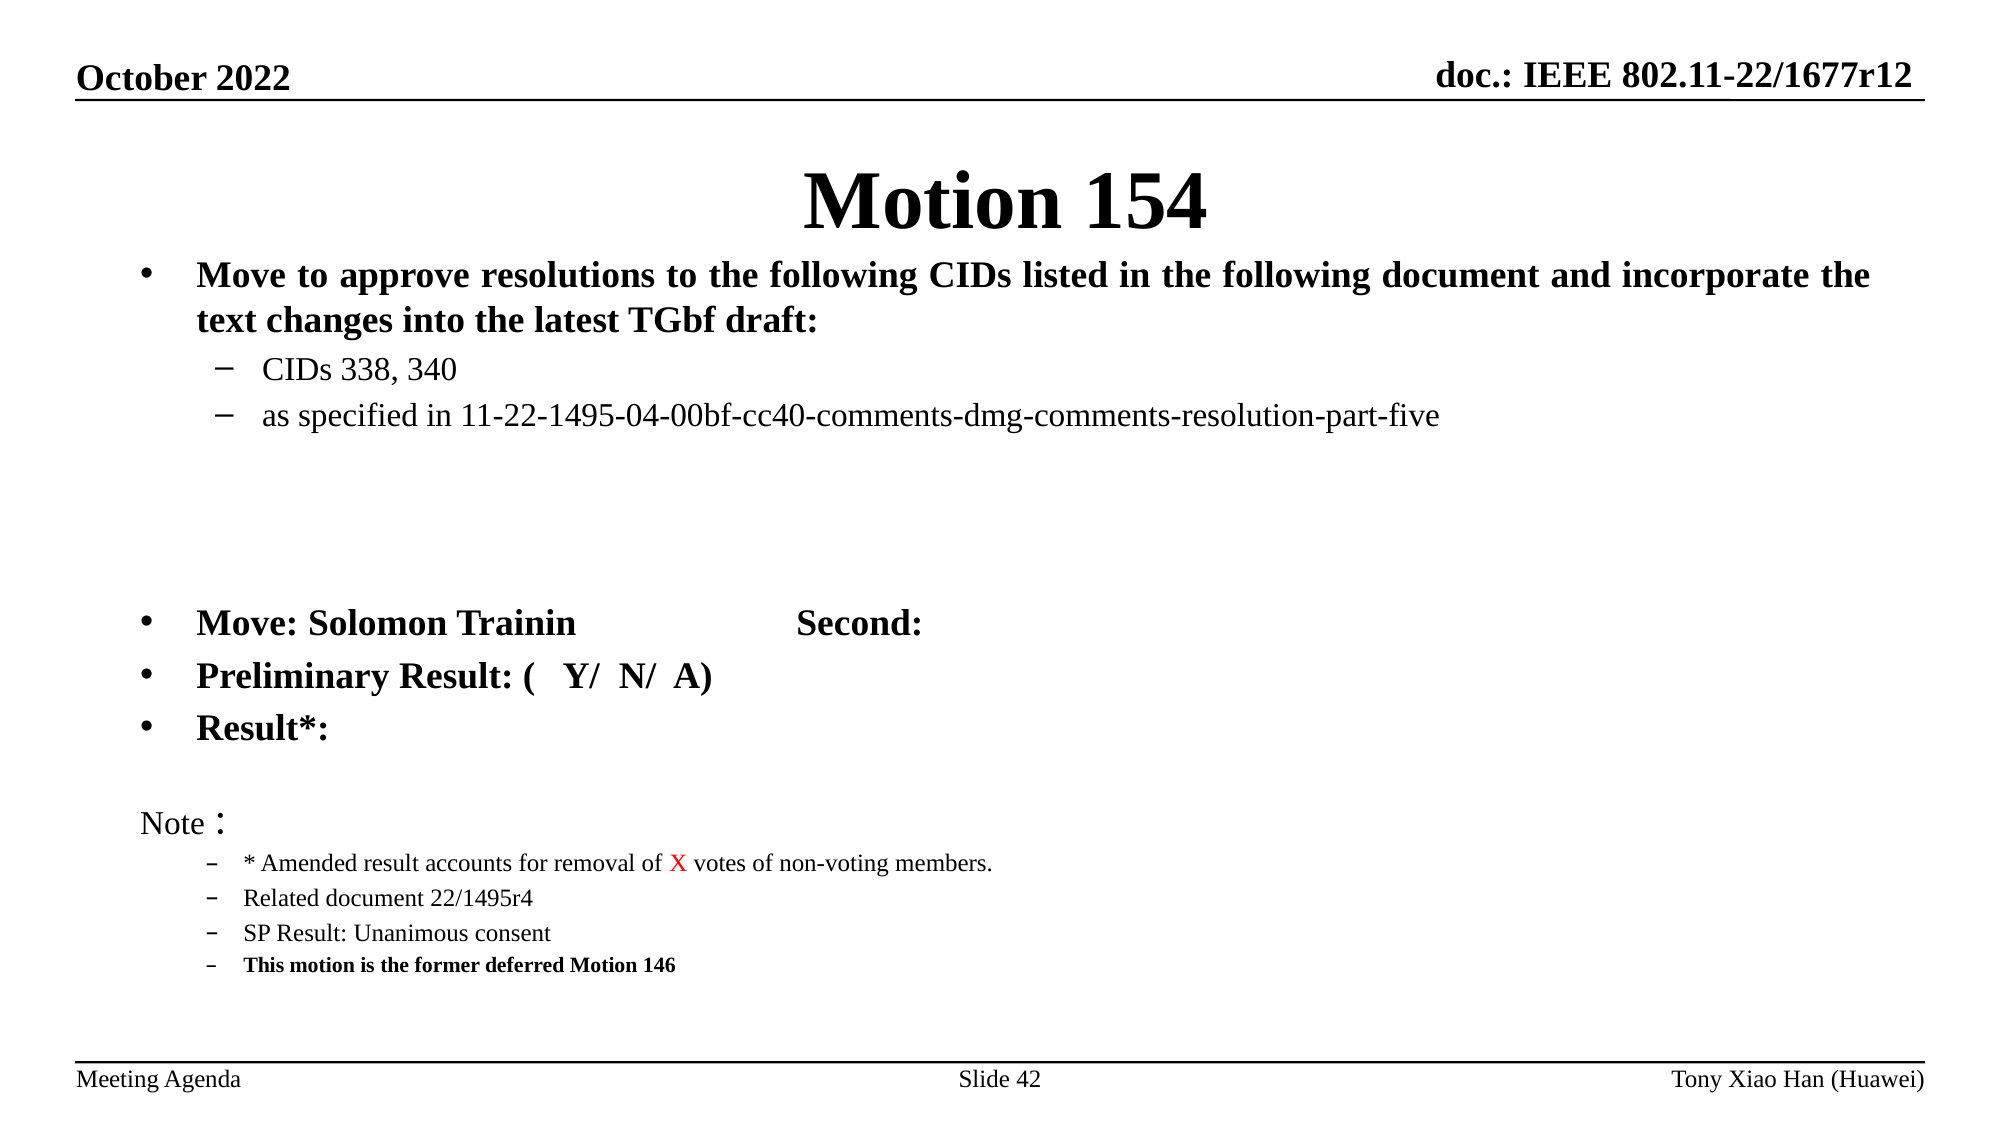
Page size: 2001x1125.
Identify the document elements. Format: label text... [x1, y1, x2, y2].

text_box Motion 154 [368, 137, 1644, 212]
text_box Move to approve resolutions to the following CIDs listed in the following document and incorporate the text changes into the latest TGbf draft: CIDs 338, 340 as specified in 11-22-1495-04-00bf-cc40-comments-dmg-comments-resolution-part-five Move: Solomon Trainin Second: Preliminary Result: ( Y/ N/ A) Result*: Note： * Amended result accounts for removal of X votes of non-voting members. Related document 22/1495r4 SP Result: Unanimous consent This motion is the former deferred Motion 146 [125, 212, 1888, 900]
